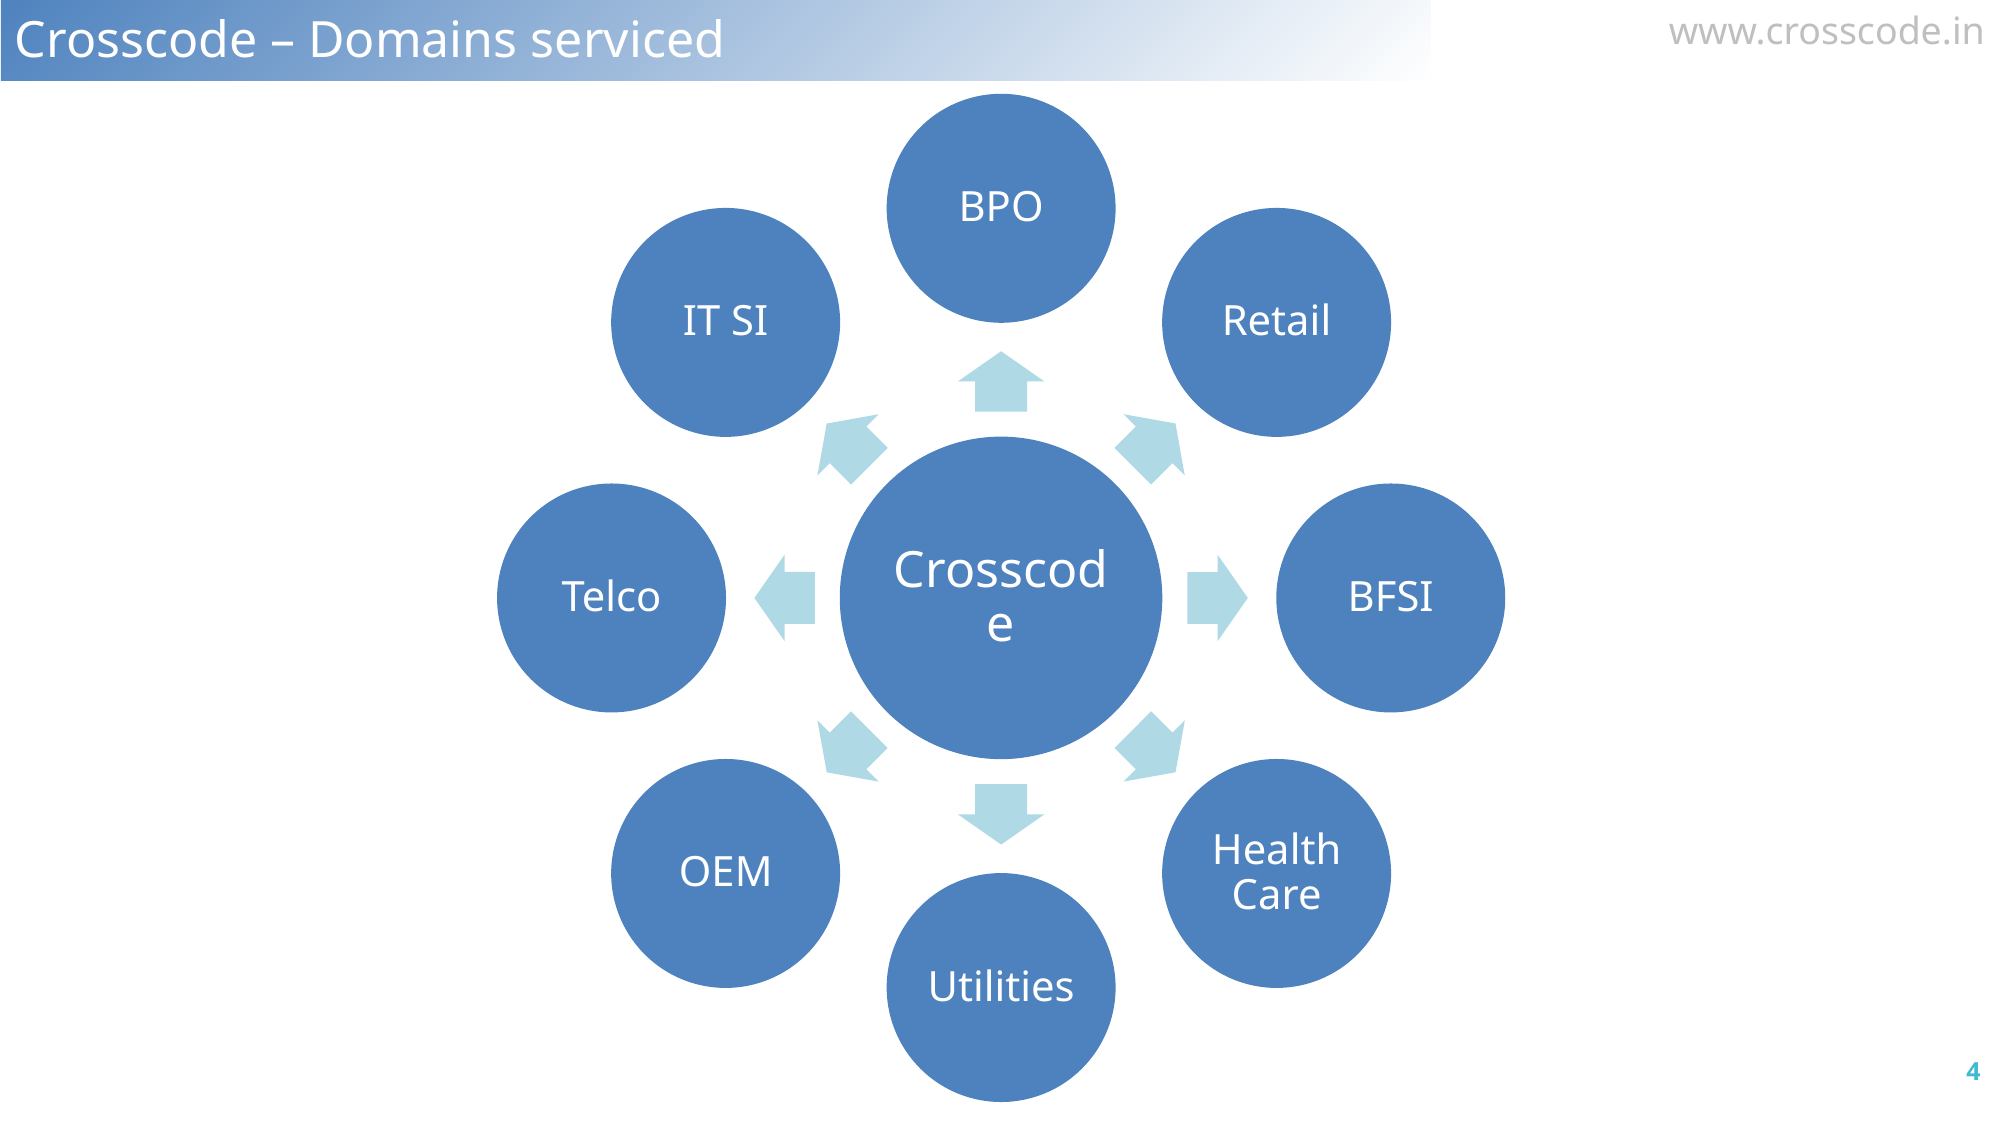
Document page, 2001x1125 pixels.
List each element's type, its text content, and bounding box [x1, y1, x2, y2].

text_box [131, 89, 1871, 1107]
slide_number 4 [1871, 1042, 1996, 1103]
text_box Crosscode – Domains serviced [0, 0, 1460, 76]
